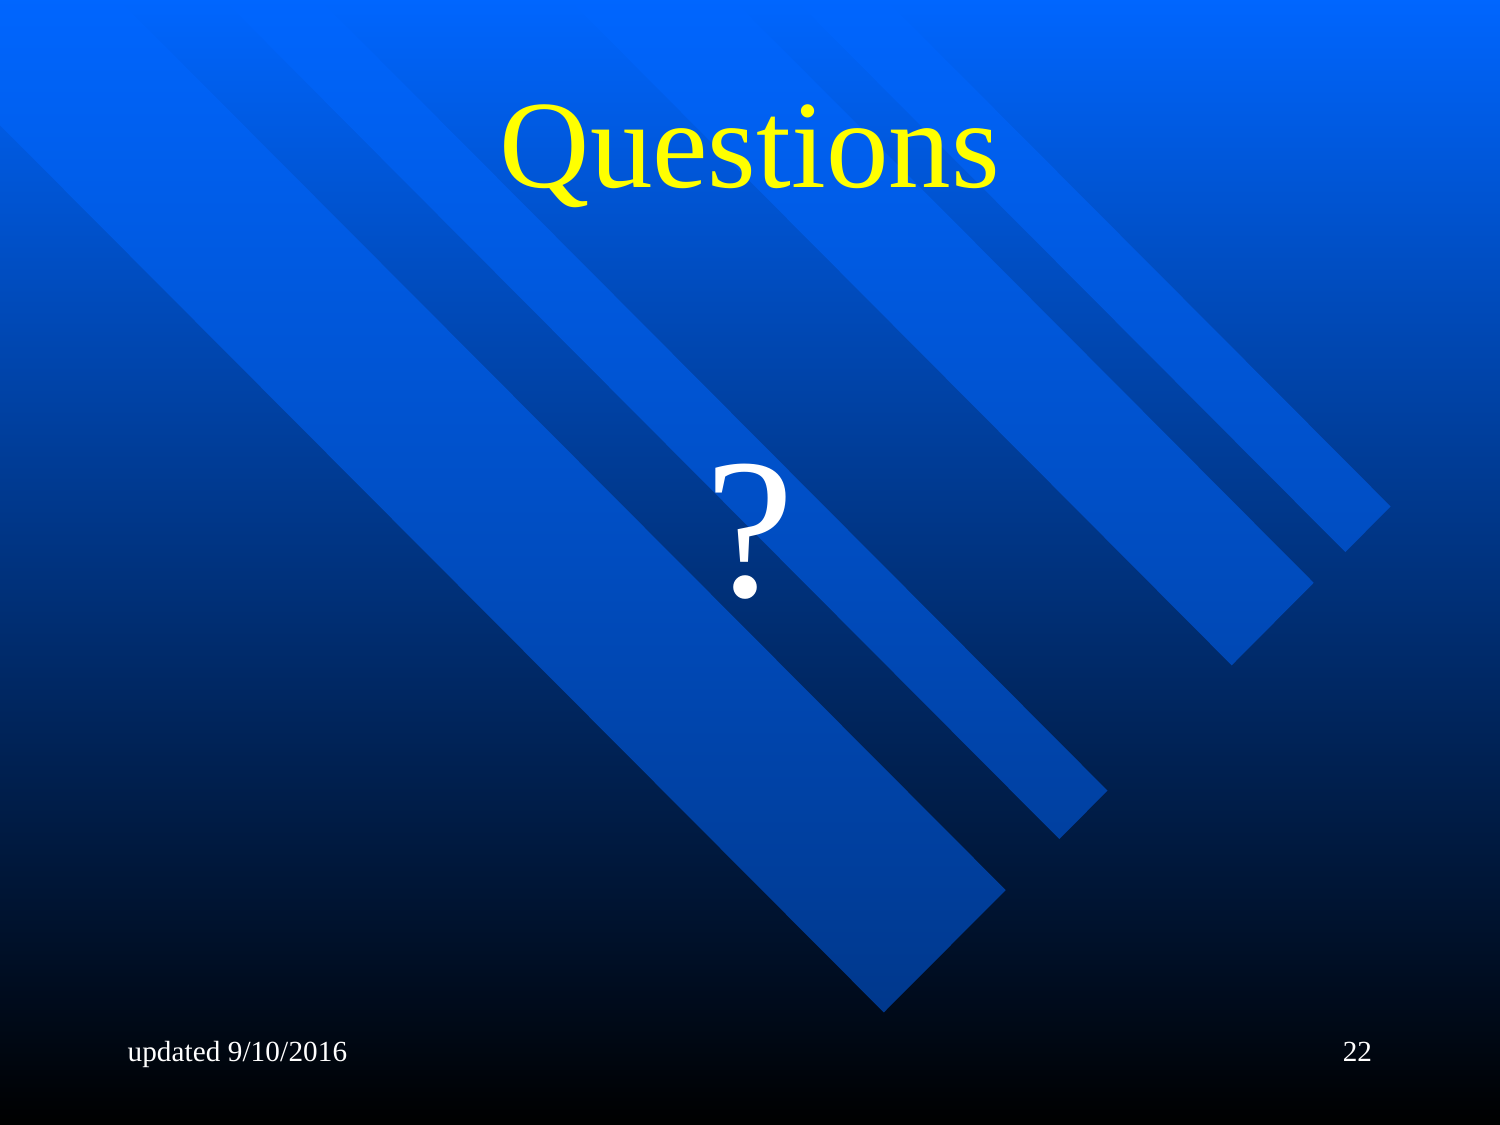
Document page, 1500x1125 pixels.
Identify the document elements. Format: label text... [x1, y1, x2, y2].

slide_number 22 [1074, 1024, 1388, 1101]
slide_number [111, 1024, 426, 1101]
title Questions [112, 37, 1388, 238]
list ? [111, 268, 1388, 1001]
